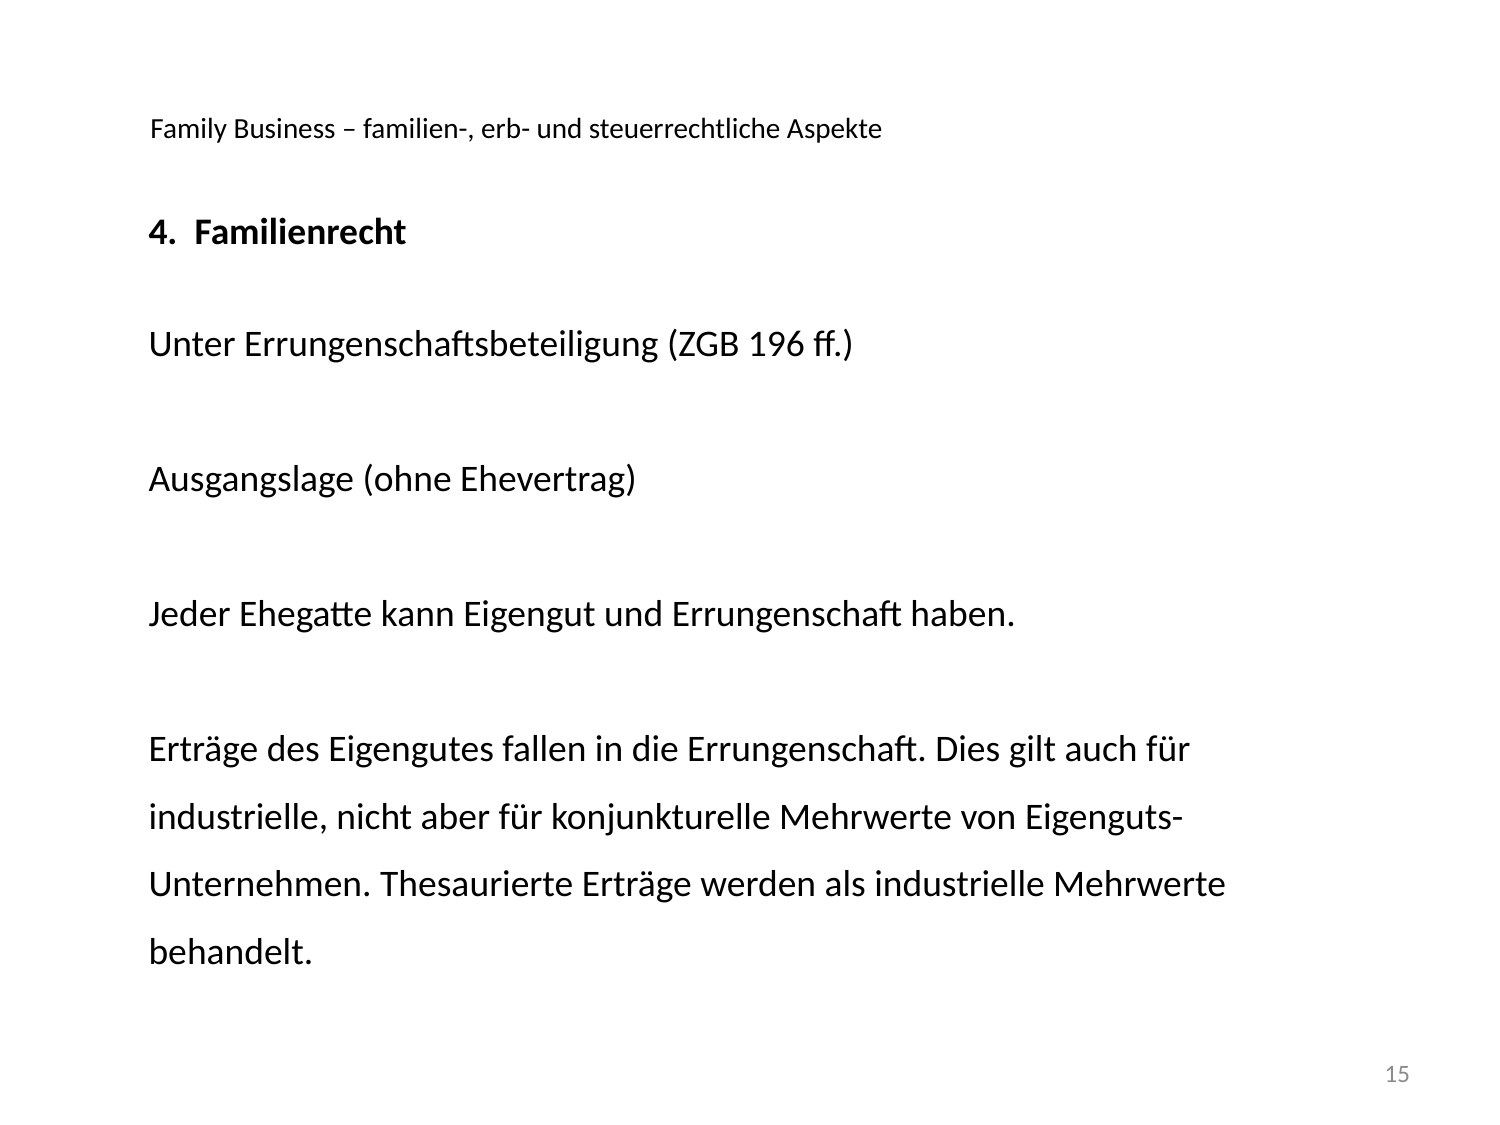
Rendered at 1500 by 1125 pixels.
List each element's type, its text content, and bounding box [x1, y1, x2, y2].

slide_number 15 [1317, 1042, 1425, 1103]
text_box Family Business – familien-, erb- und steuerrechtliche Aspekte [135, 101, 1270, 152]
text_box 4. Familienrecht Unter Errungenschaftsbeteiligung (ZGB 196 ff.) Ausgangslage (ohne Ehevertrag) Jeder Ehegatte kann Eigengut und Errungenschaft haben. Erträge des Eigengutes fallen in die Errungenschaft. Dies gilt auch für industrielle, nicht aber für konjunkturelle Mehrwerte von Eigenguts-Unternehmen. Thesaurierte Erträge werden als industrielle Mehrwerte behandelt. [104, 199, 1317, 1125]
